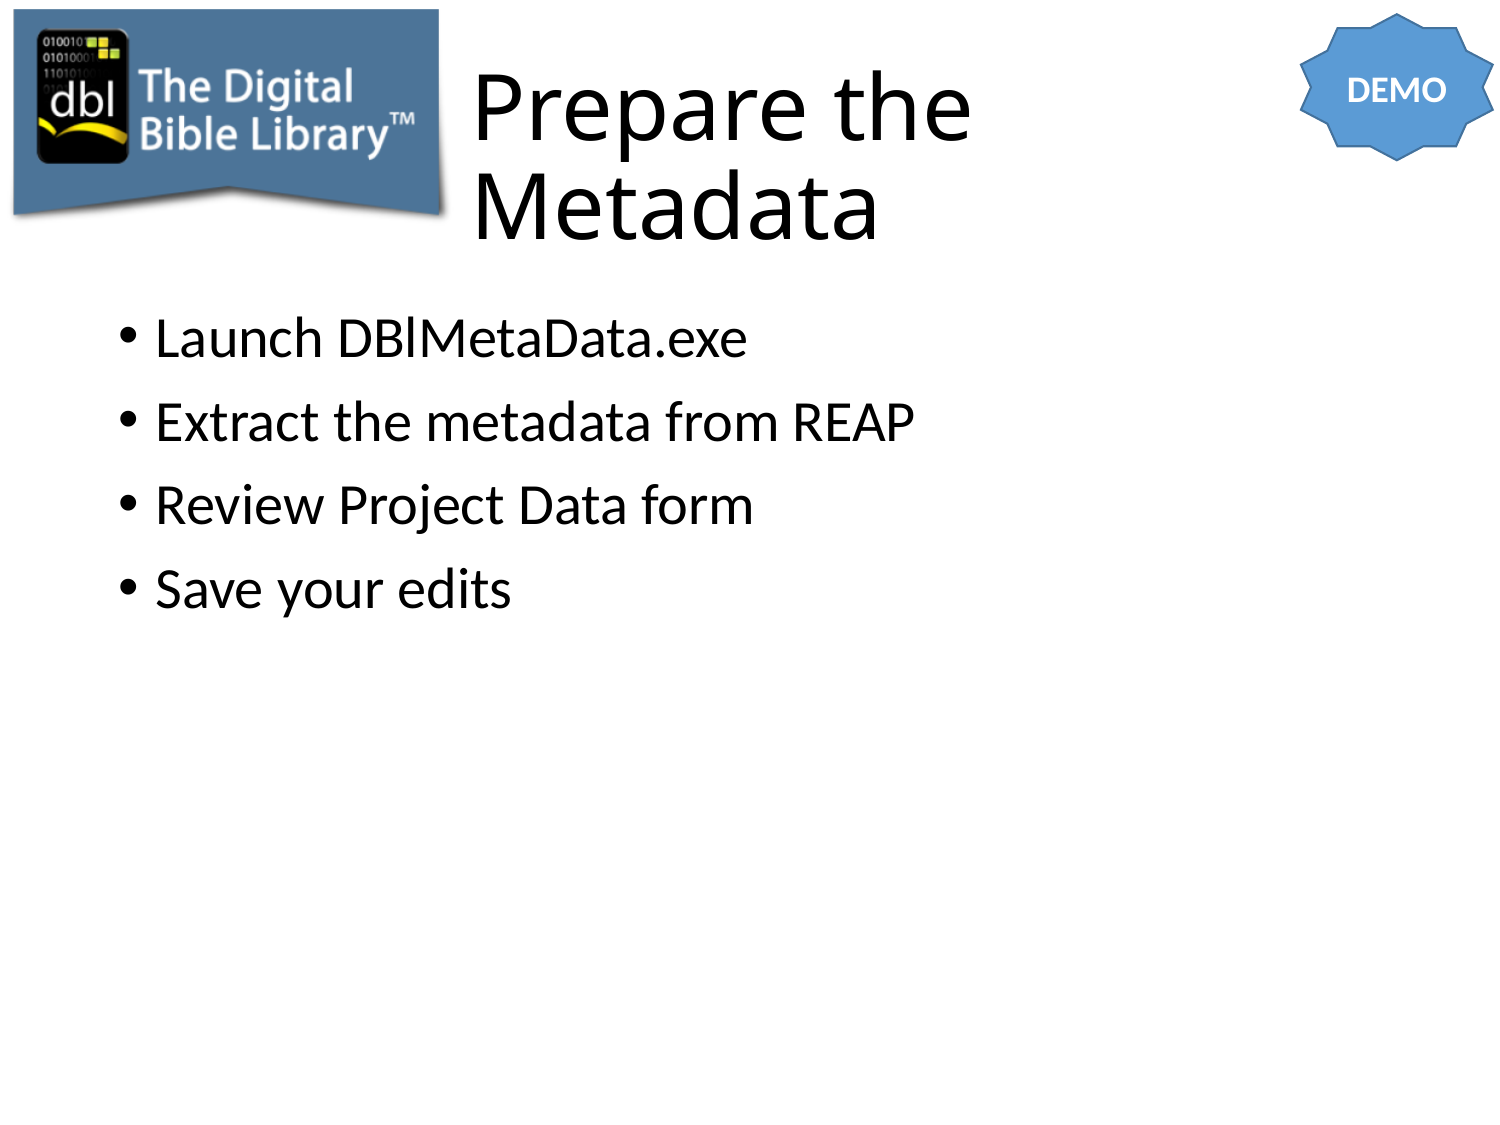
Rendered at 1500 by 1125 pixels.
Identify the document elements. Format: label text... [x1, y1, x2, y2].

text_box DEMO [1299, 13, 1495, 162]
title Prepare the Metadata [455, 51, 1397, 269]
picture [0, 0, 456, 230]
list Launch DBlMetaData.exe Extract the metadata from REAP Review Project Data form Save your edits [103, 299, 1397, 1014]
